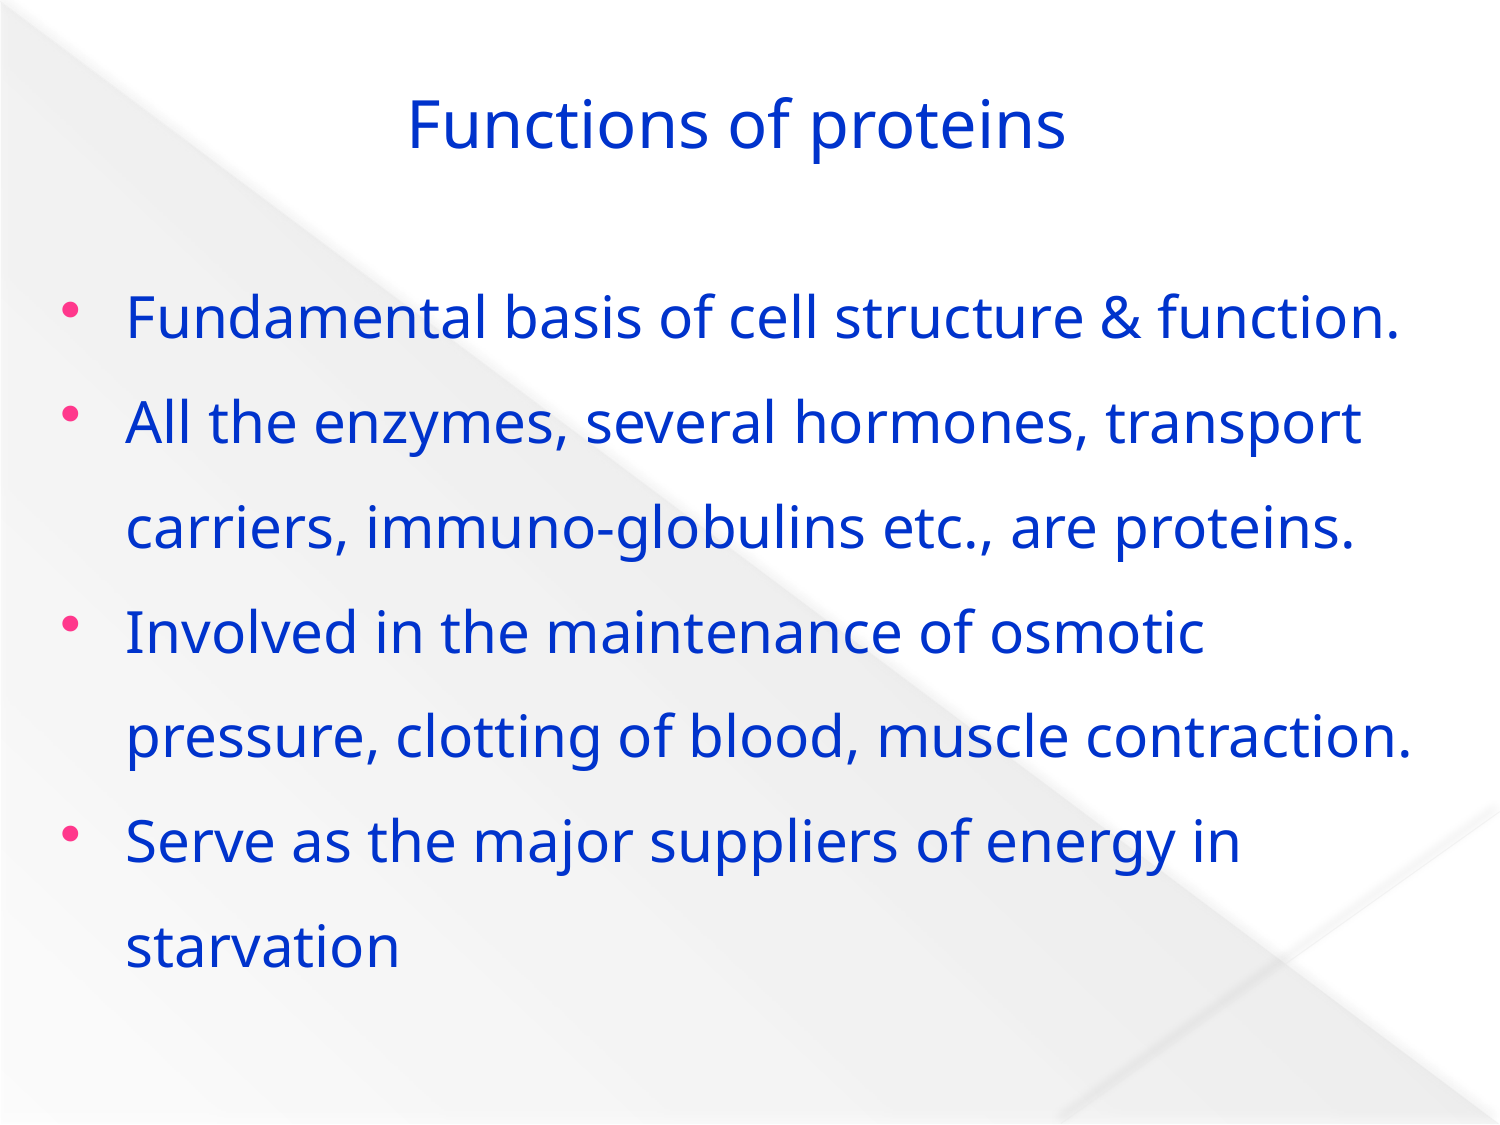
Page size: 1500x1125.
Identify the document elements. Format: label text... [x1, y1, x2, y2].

title Functions of proteins [362, 56, 1113, 188]
list Fundamental basis of cell structure & function. All the enzymes, several hormones, transport carriers, immuno-globulins etc., are proteins. Involved in the maintenance of osmotic pressure, clotting of blood, muscle contraction. Serve as the major suppliers of energy in starvation [37, 237, 1438, 1025]
